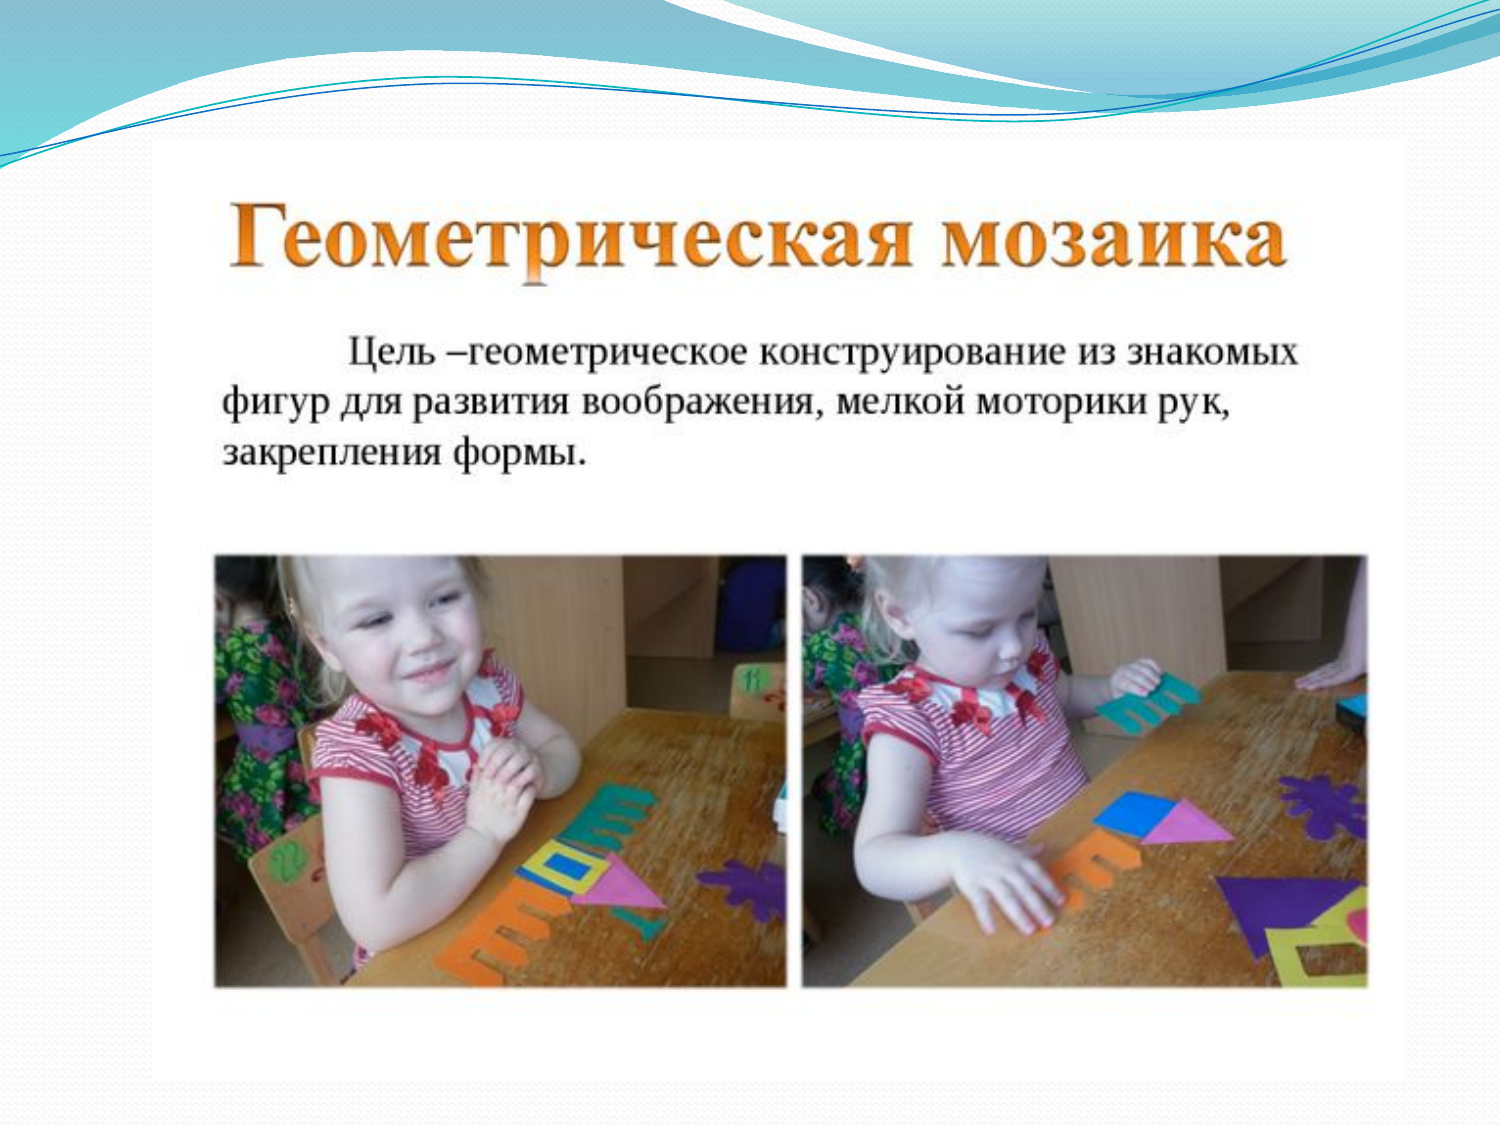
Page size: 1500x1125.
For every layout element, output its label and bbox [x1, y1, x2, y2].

picture [152, 140, 1405, 1080]
